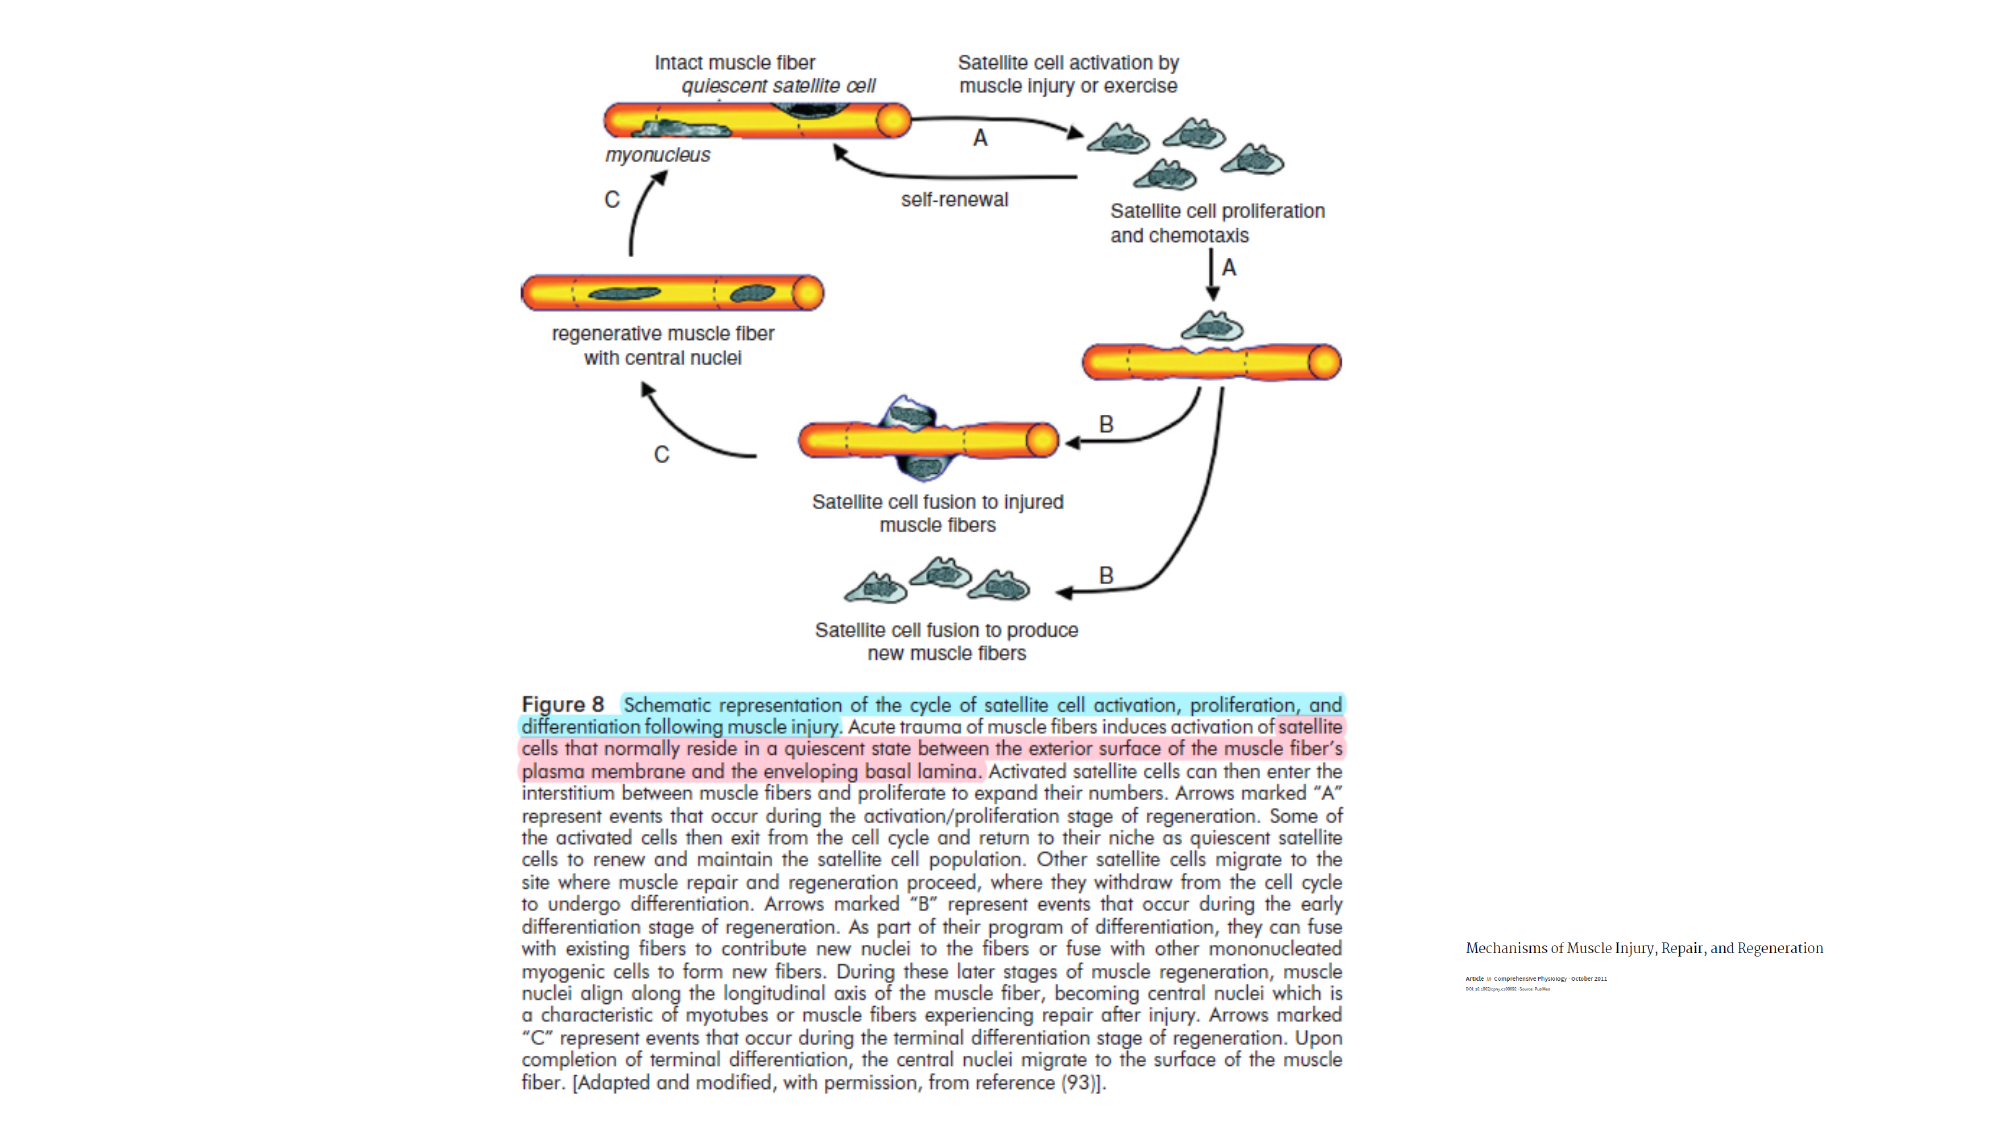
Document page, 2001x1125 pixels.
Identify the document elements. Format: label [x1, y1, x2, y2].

picture [368, 51, 1849, 1113]
